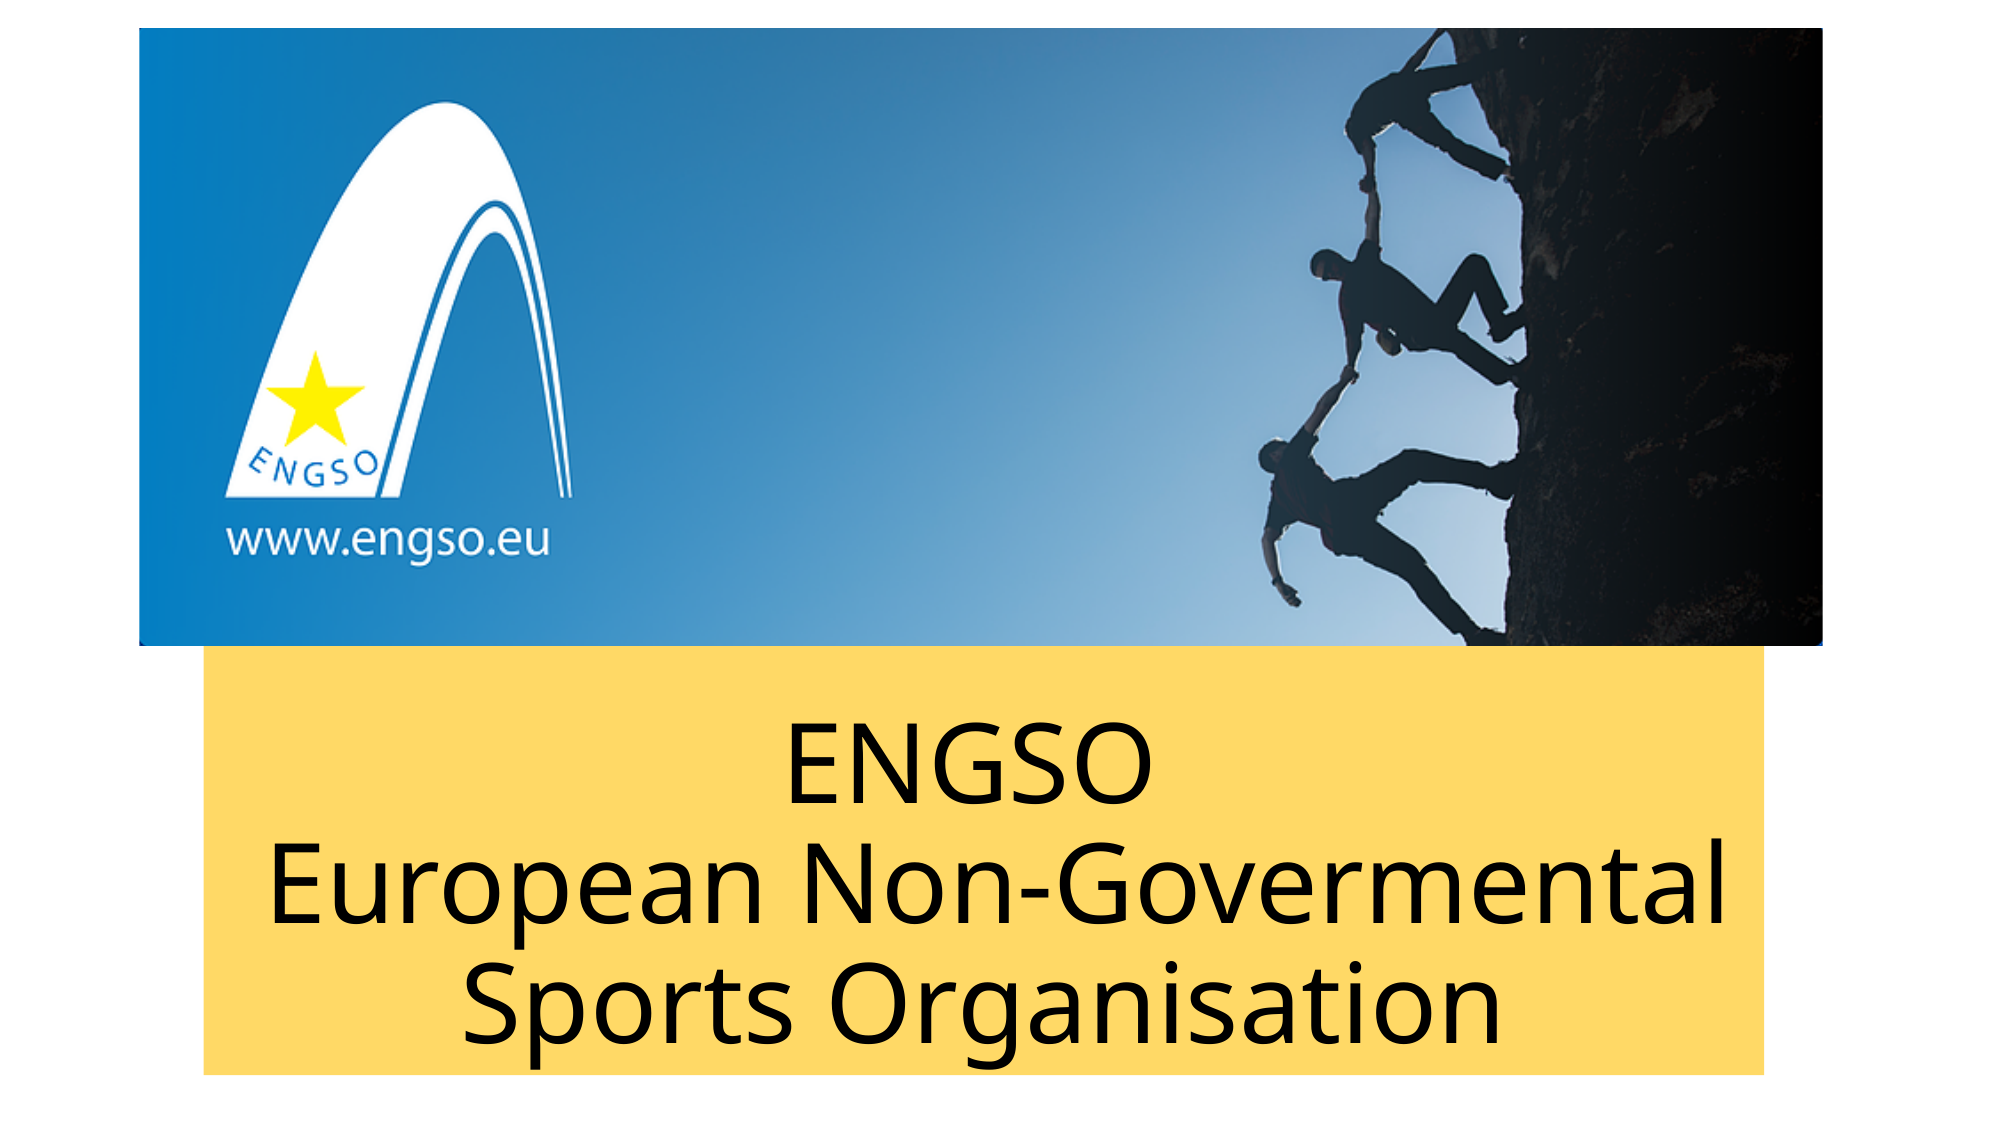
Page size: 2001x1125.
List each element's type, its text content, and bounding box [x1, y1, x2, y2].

title ENGSO European Non-Govermental Sports Organisation [203, 646, 1765, 1076]
picture [139, 28, 1823, 646]
